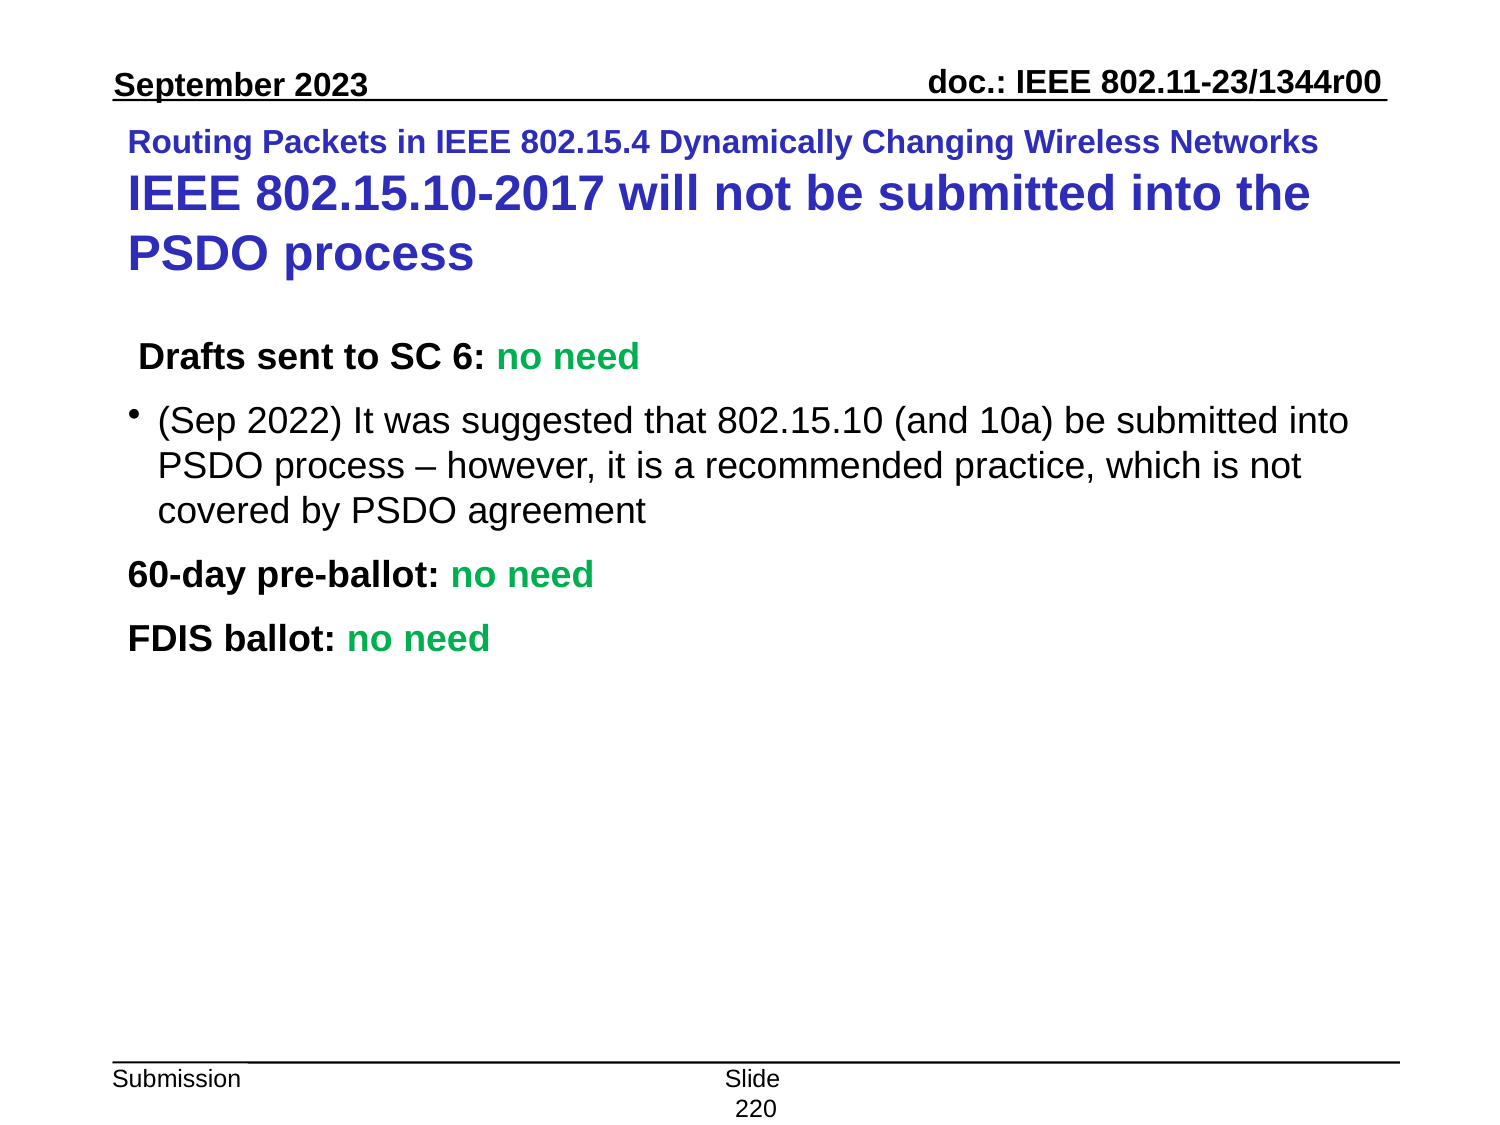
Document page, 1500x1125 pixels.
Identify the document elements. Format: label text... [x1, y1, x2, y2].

slide_number Slide 220 [709, 1061, 803, 1093]
list Drafts sent to SC 6: no need (Sep 2022) It was suggested that 802.15.10 (and 10a) be submitted into PSDO process – however, it is a recommended practice, which is not covered by PSDO agreement 60-day pre-ballot: no need FDIS ballot: no need [112, 324, 1388, 1000]
title Routing Packets in IEEE 802.15.4 Dynamically Changing Wireless Networks IEEE 802.15.10-2017 will not be submitted into the PSDO process [112, 112, 1388, 288]
